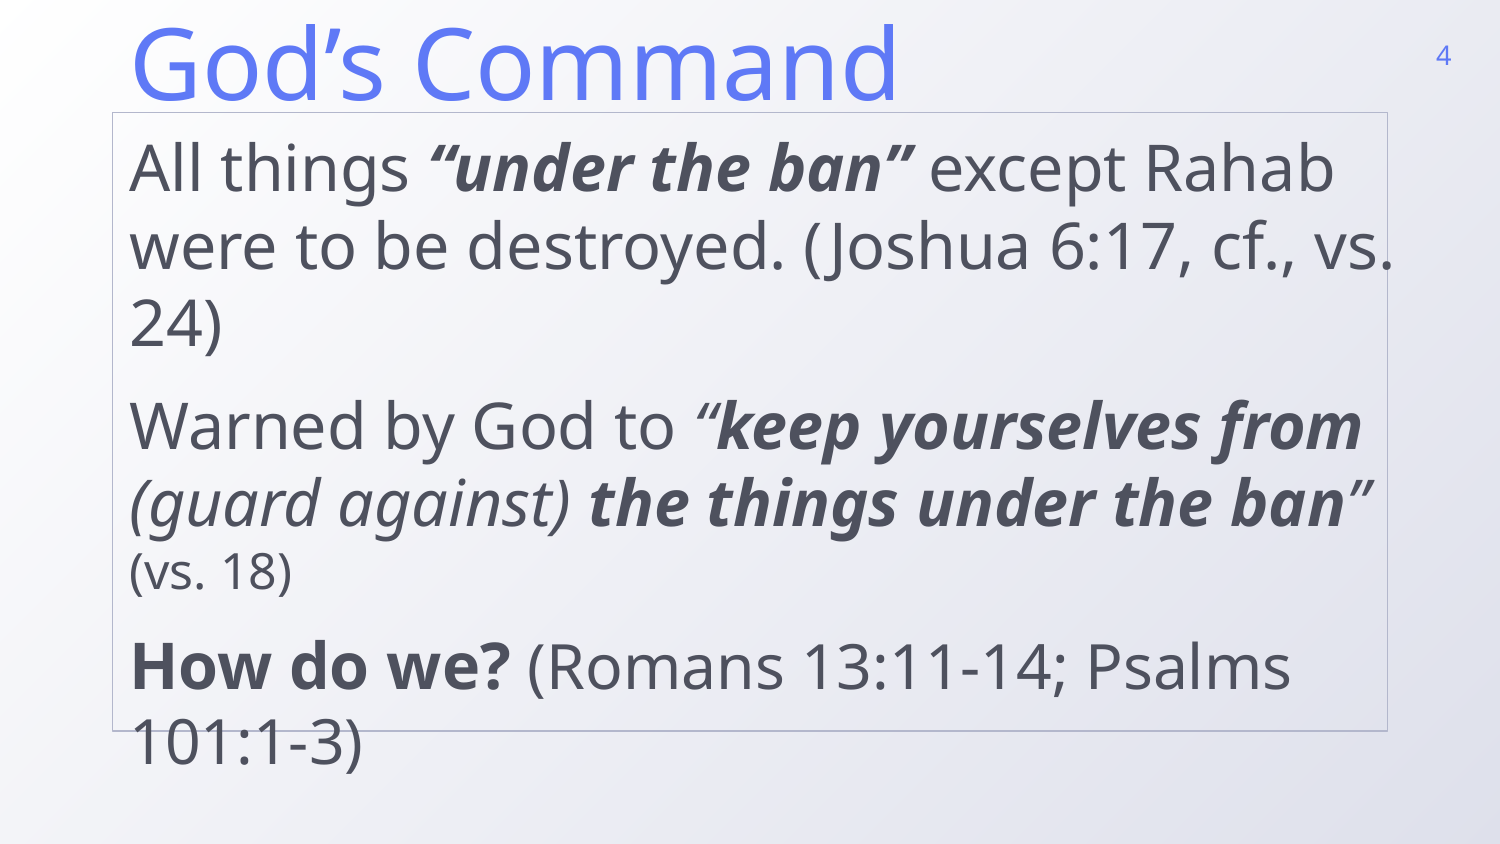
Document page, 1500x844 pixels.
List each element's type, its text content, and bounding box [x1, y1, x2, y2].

slide_number 4 [1387, 0, 1500, 113]
title God’s Command [129, 7, 1370, 120]
subtitle All things “under the ban” except Rahab were to be destroyed. (Joshua 6:17, cf., vs. 24) Warned by God to “keep yourselves from (guard against) the things under the ban” (vs. 18) How do we? (Romans 13:11-14; Psalms 101:1-3) [129, 127, 1417, 717]
